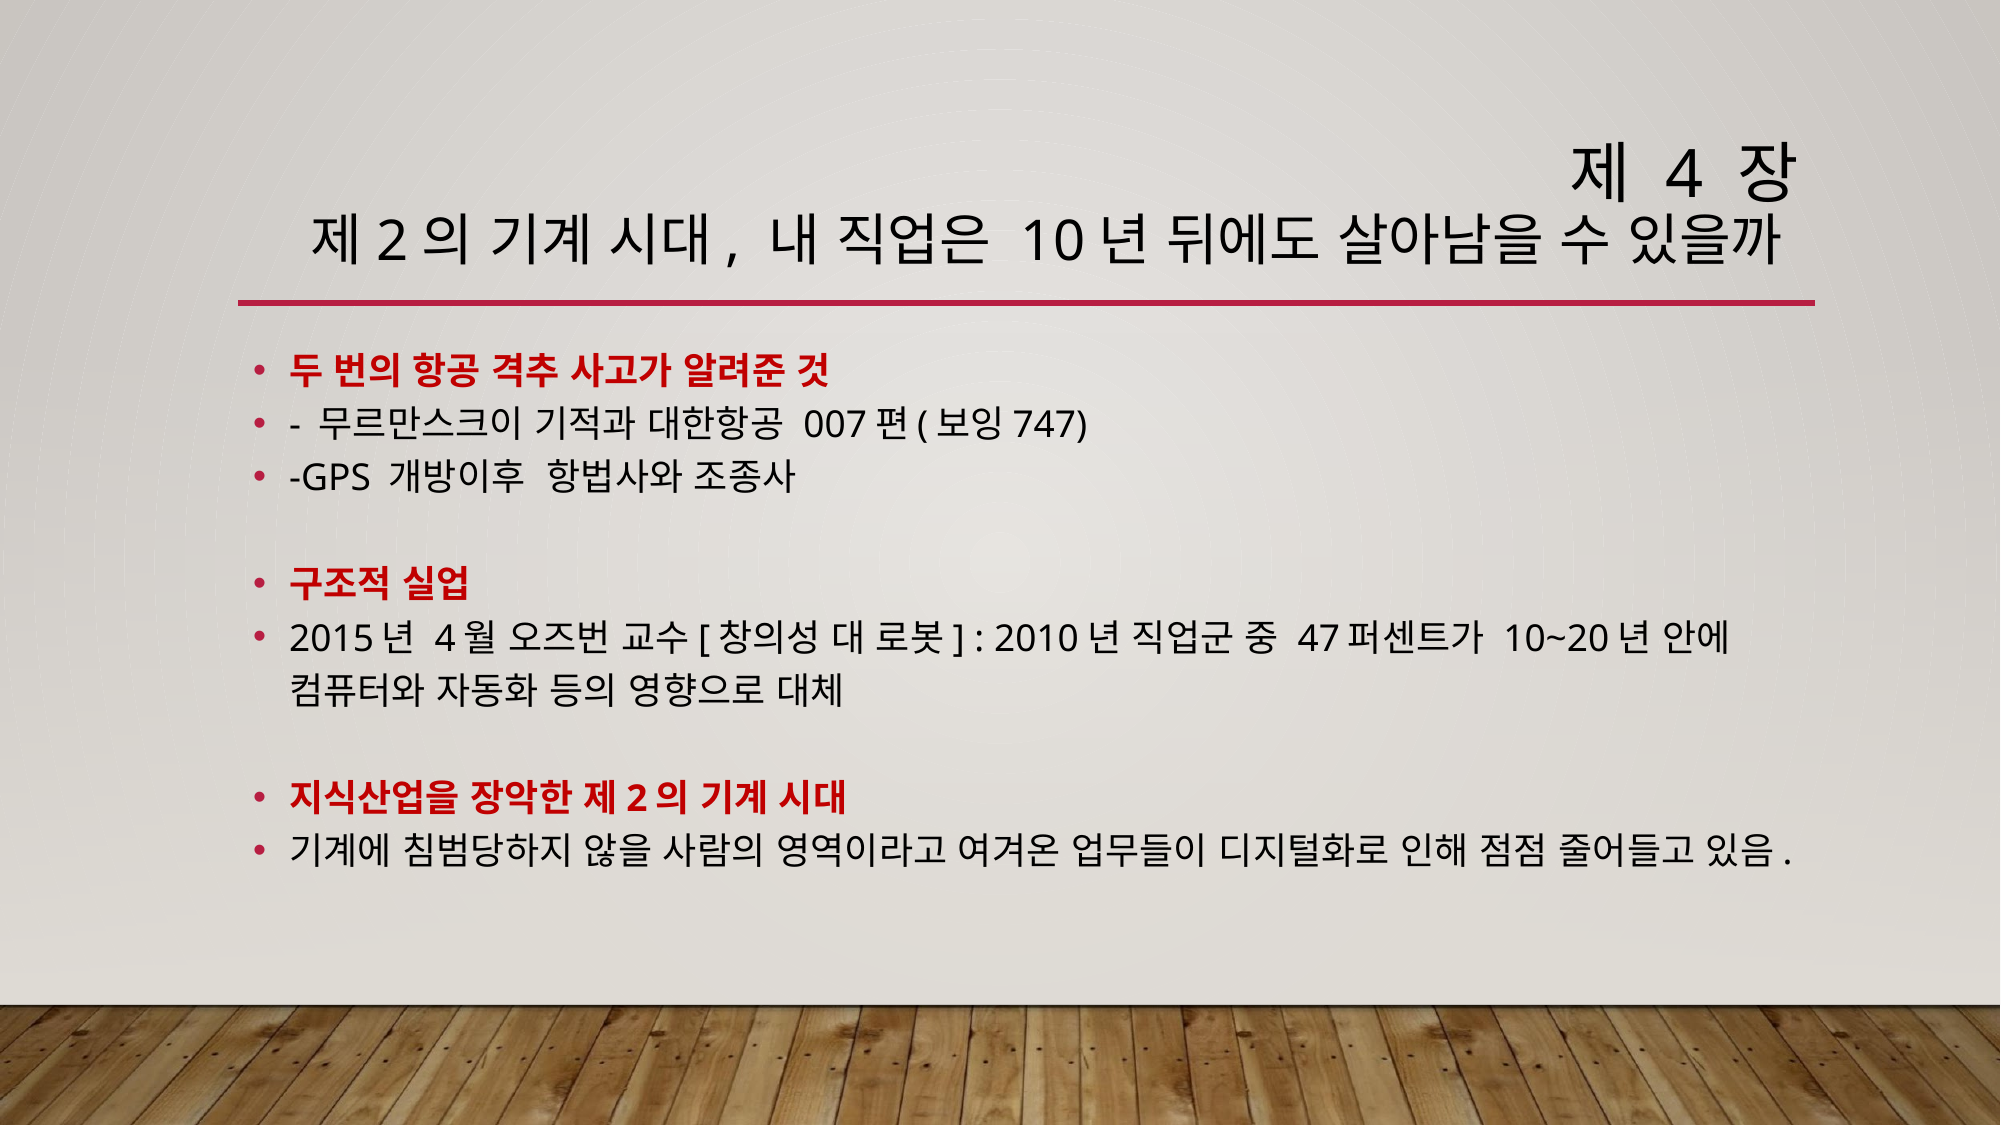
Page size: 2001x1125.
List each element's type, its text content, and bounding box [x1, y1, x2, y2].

list 두 번의 항공 격추 사고가 알려준 것 - 무르만스크이 기적과 대한항공 007편(보잉747) -GPS 개방이후 항법사와 조종사 구조적 실업 2015년 4월 오즈번 교수[창의성 대 로봇] : 2010년 직업군 중 47퍼센트가 10~20년 안에 컴퓨터와 자동화 등의 영향으로 대체 지식산업을 장악한 제2의 기계 시대 기계에 침범당하지 않을 사람의 영역이라고 여겨온 업무들이 디지털화로 인해 점점 줄어들고 있음. [238, 330, 1814, 897]
picture [0, 1005, 2000, 1125]
title 제 4 장 제2의 기계 시대, 내 직업은 10년 뒤에도 살아남을 수 있을까 [238, 131, 1814, 305]
